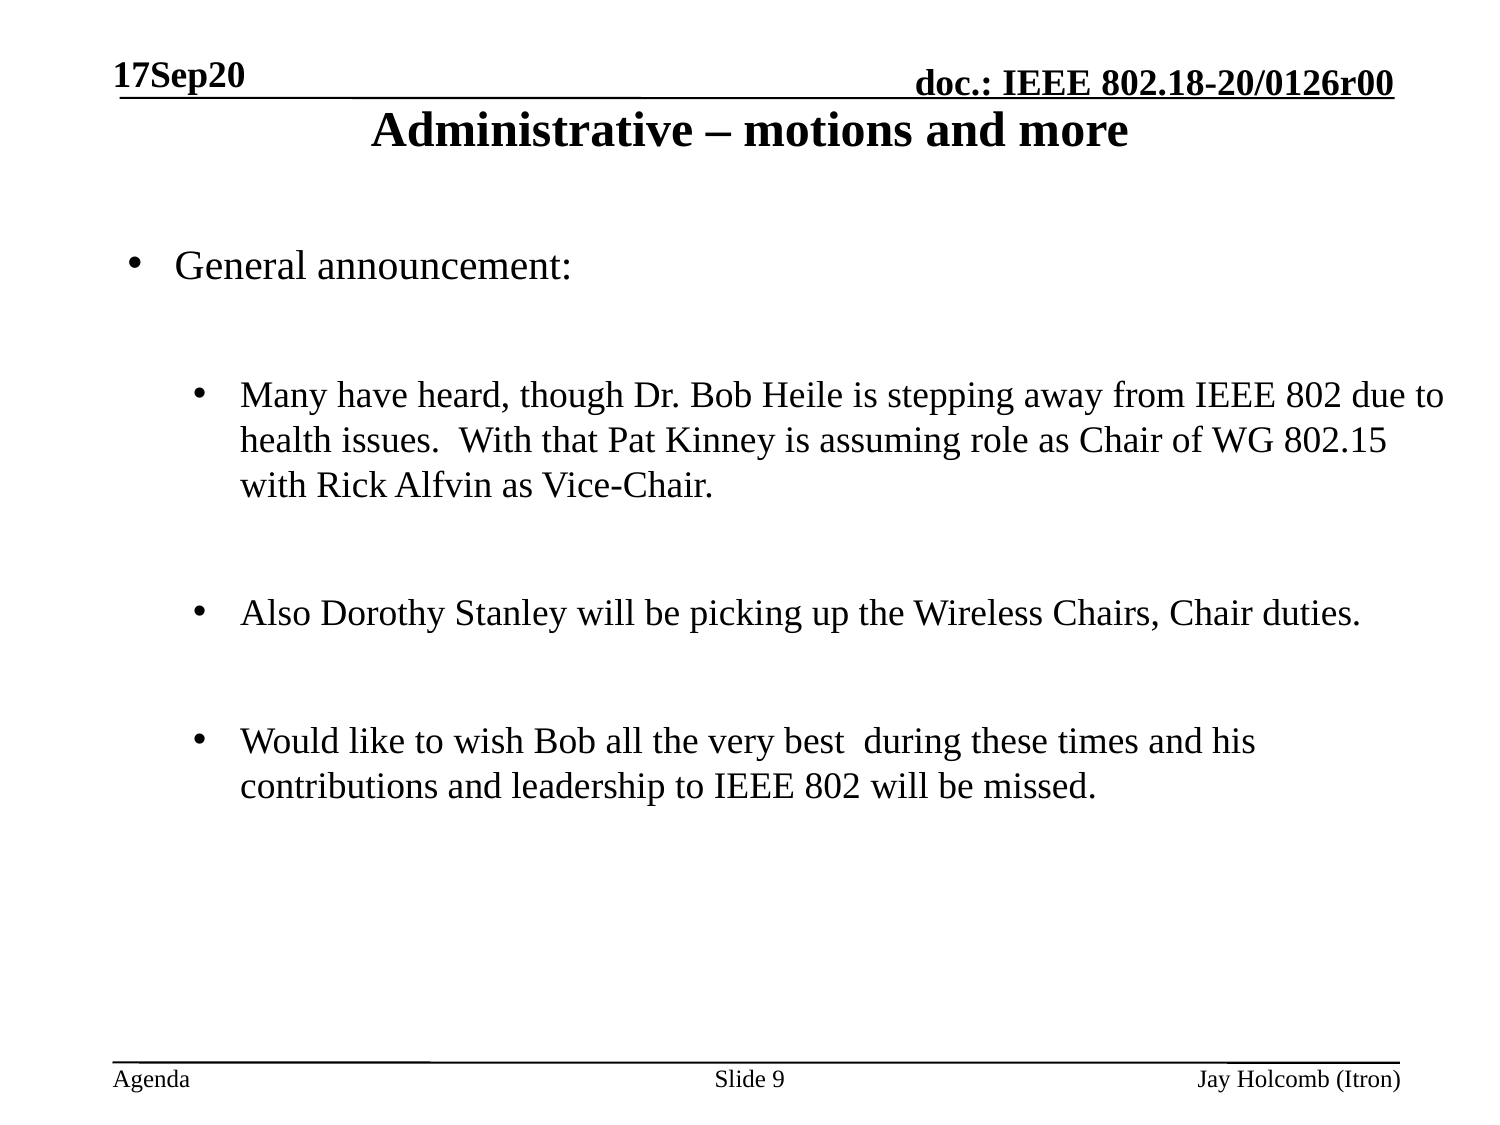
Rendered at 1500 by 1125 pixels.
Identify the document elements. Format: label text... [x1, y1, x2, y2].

list General announcement: Many have heard, though Dr. Bob Heile is stepping away from IEEE 802 due to health issues. With that Pat Kinney is assuming role as Chair of WG 802.15 with Rick Alfvin as Vice-Chair. Also Dorothy Stanley will be picking up the Wireless Chairs, Chair duties. Would like to wish Bob all the very best during these times and his contributions and leadership to IEEE 802 will be missed. [112, 97, 1463, 1048]
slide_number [112, 49, 488, 95]
slide_number Slide 9 [699, 1061, 800, 1123]
footer Jay Holcomb (Itron) [878, 1061, 1402, 1093]
title Administrative – motions and more [112, 87, 1388, 97]
